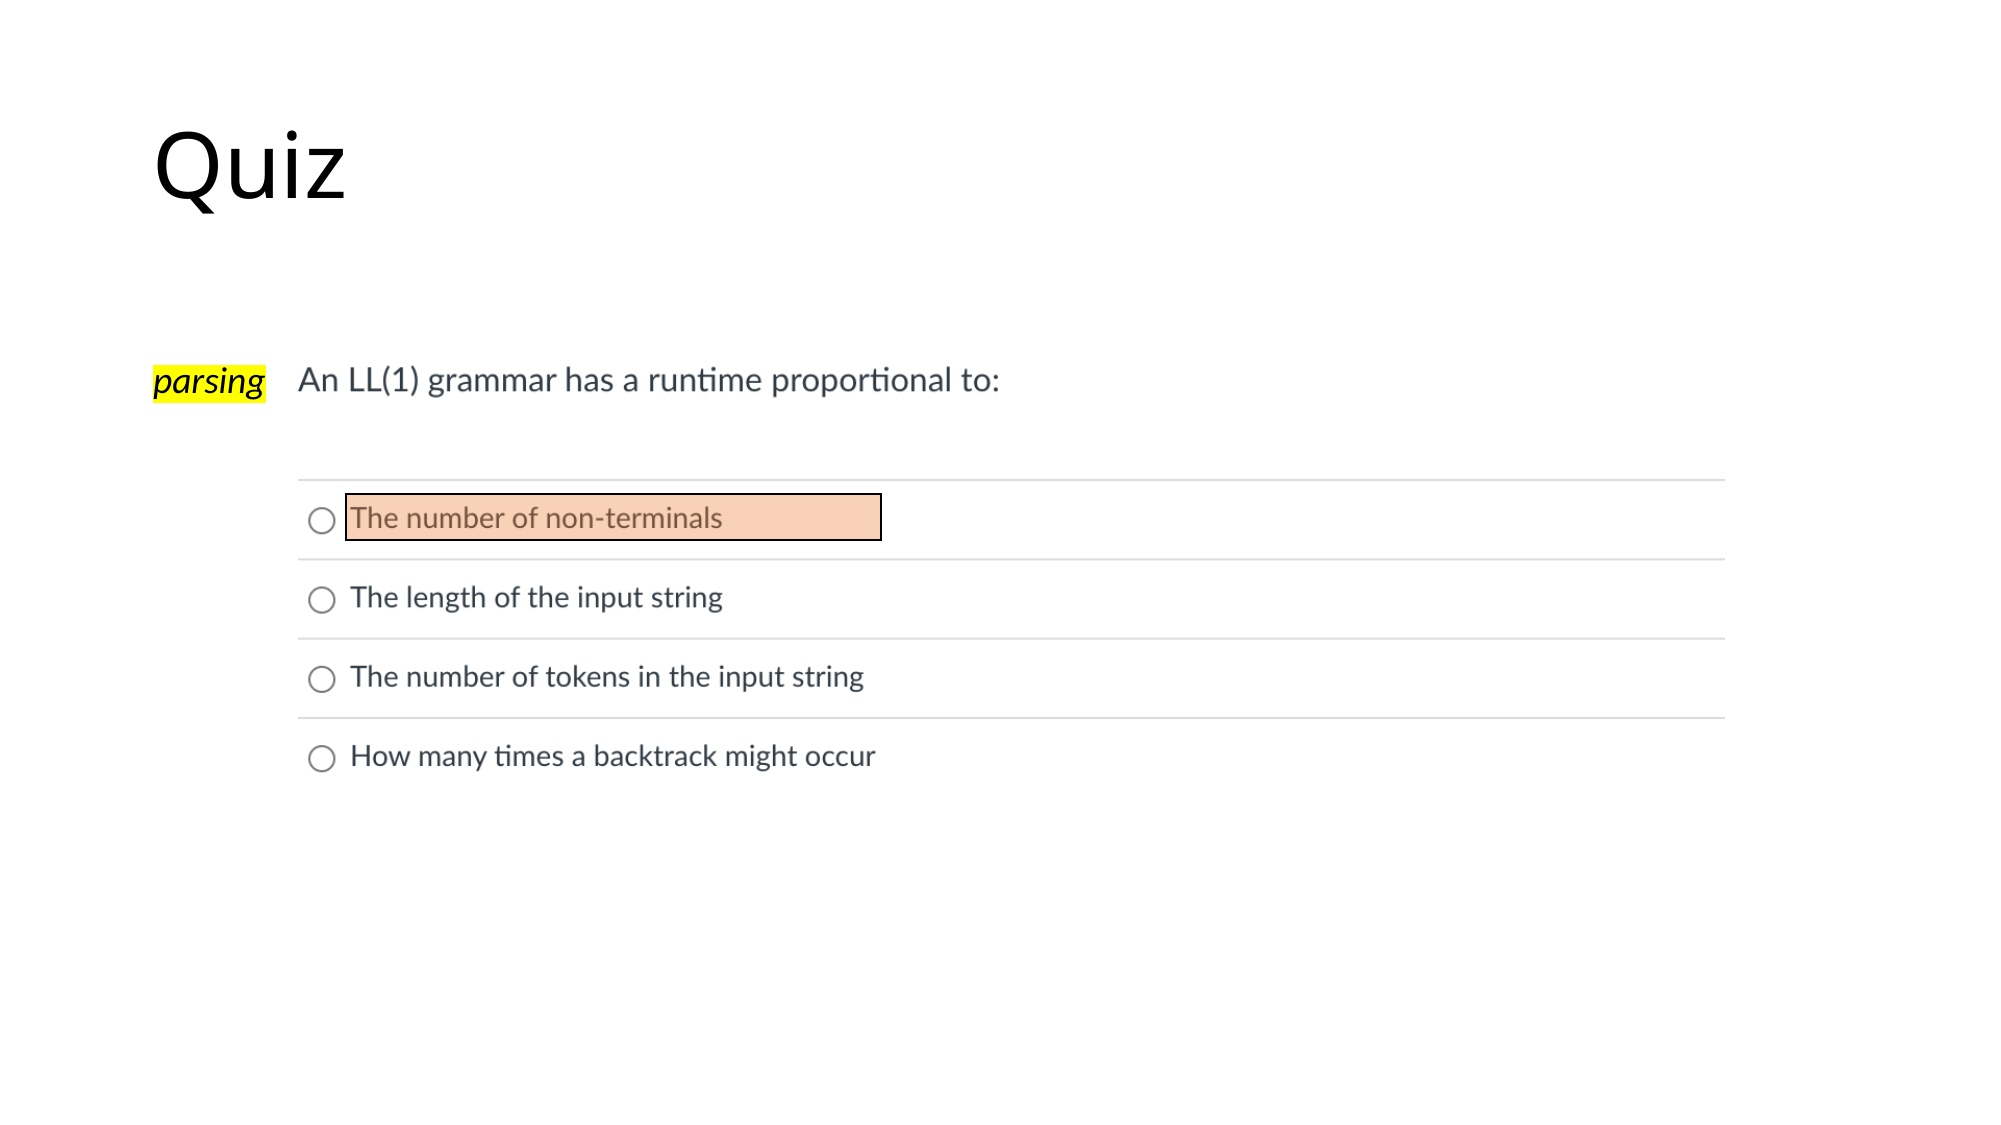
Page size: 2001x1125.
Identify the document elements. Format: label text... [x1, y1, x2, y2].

title Quiz [137, 59, 1863, 278]
picture [274, 312, 1725, 813]
text_box parsing [138, 348, 274, 409]
